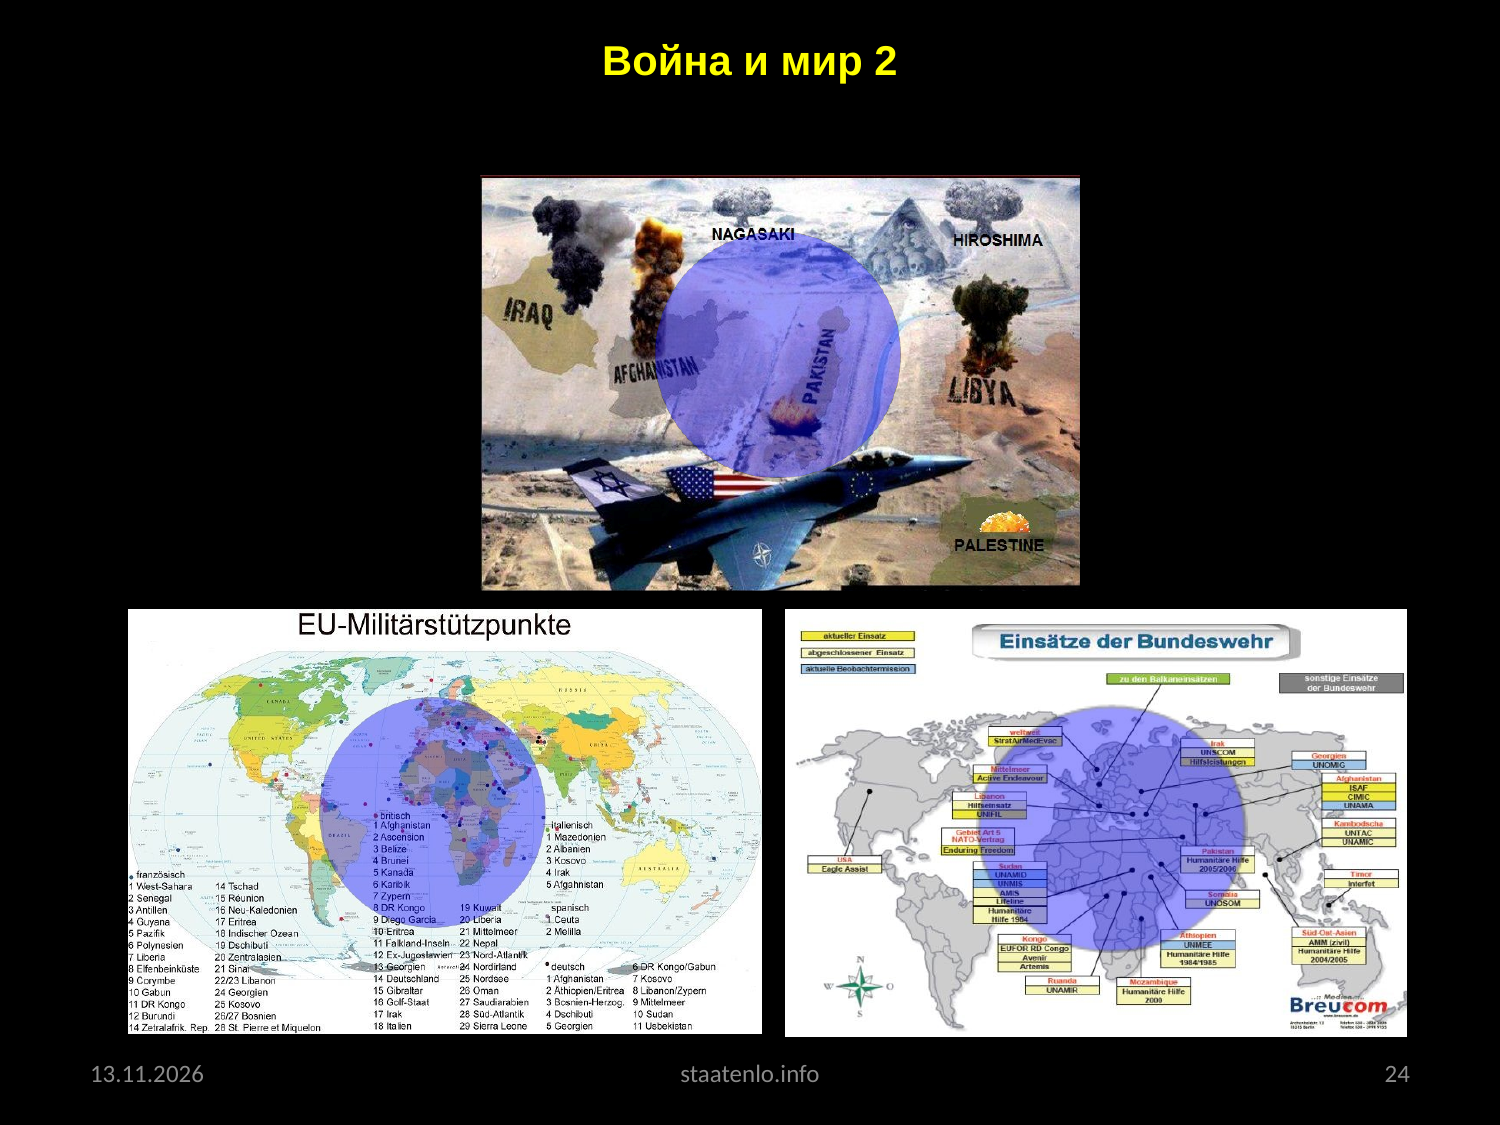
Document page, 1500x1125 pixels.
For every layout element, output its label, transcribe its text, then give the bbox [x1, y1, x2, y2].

title Война и мир 2 [0, 0, 1500, 118]
slide_number 24 [1074, 1042, 1425, 1103]
picture [480, 175, 1080, 591]
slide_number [75, 1042, 425, 1103]
picture [784, 609, 1407, 1038]
footer staatenlo.info [512, 1042, 988, 1103]
picture [128, 609, 762, 1034]
